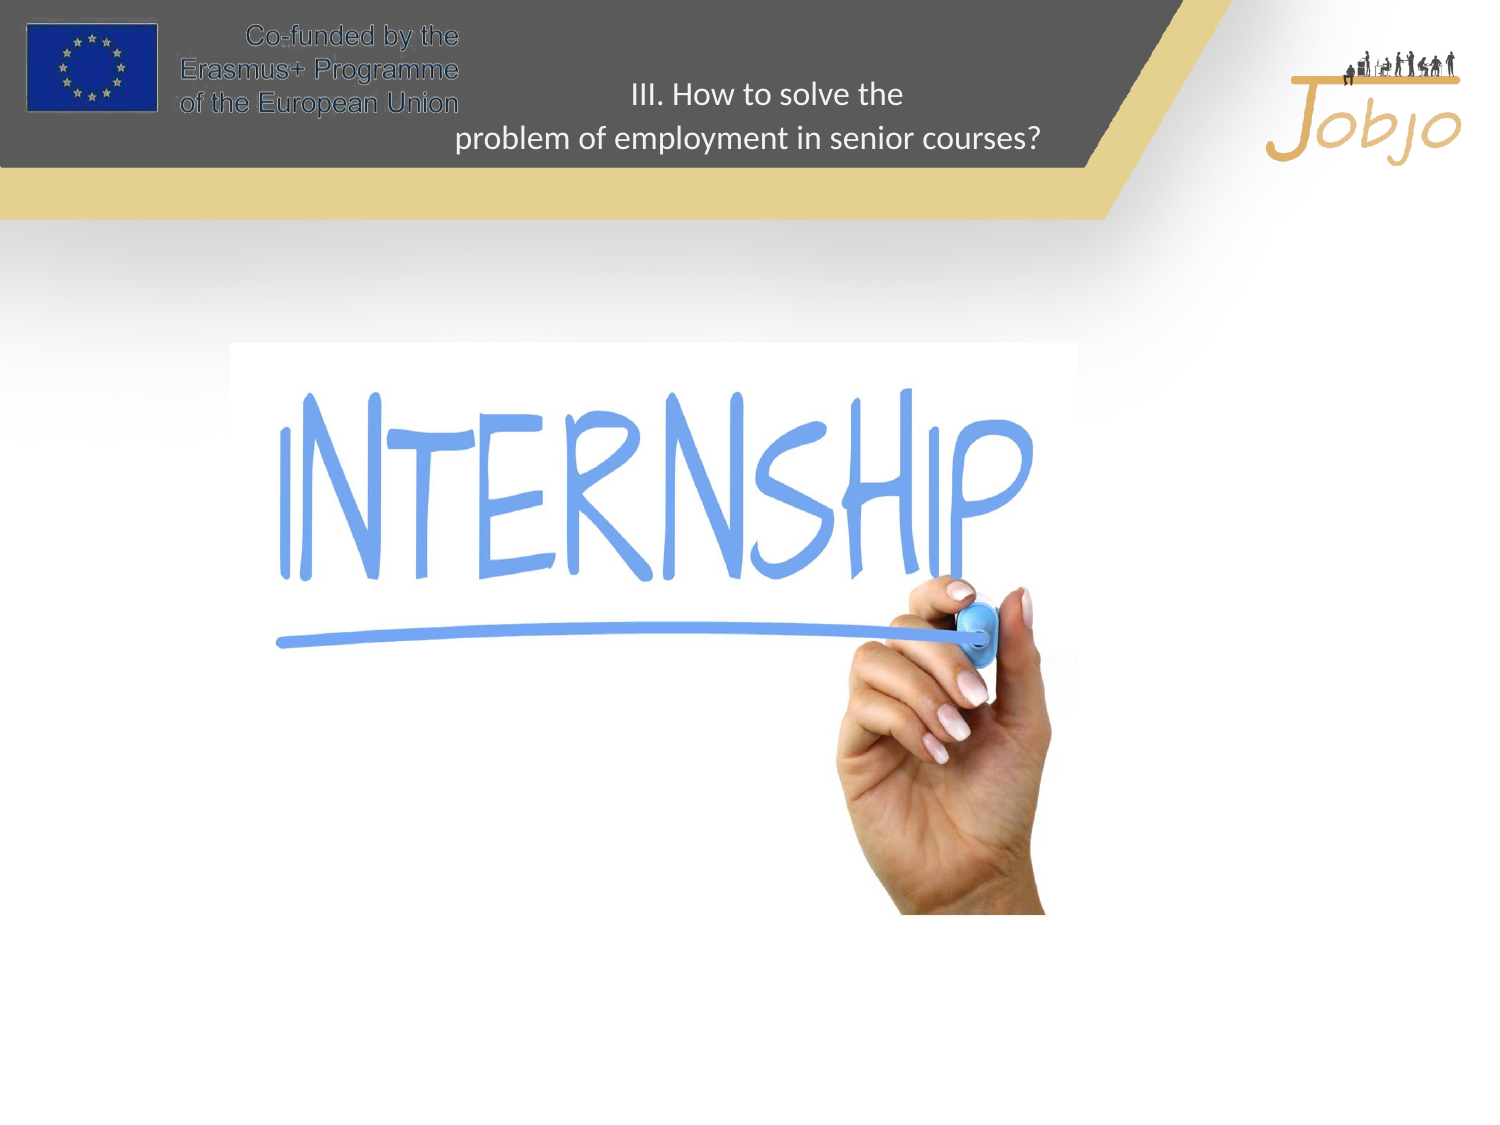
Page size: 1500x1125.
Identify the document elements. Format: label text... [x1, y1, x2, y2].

title III. How to solve the problem of employment in senior courses? [77, 42, 1428, 231]
picture [0, 0, 1500, 1125]
